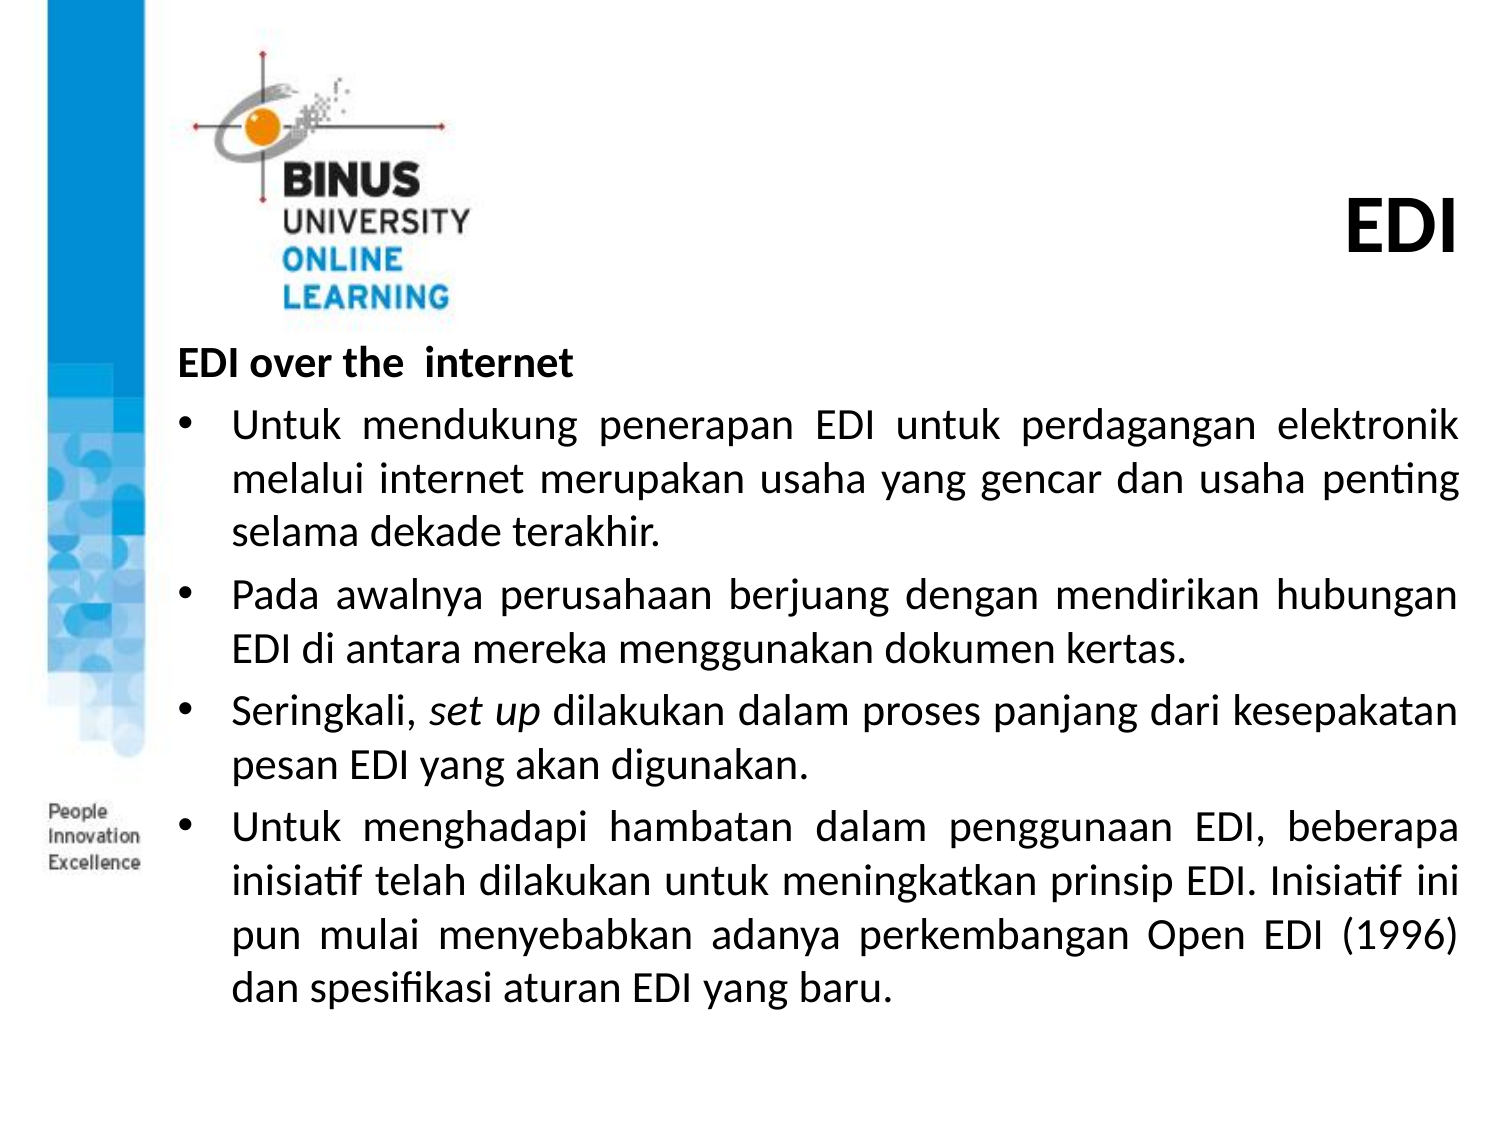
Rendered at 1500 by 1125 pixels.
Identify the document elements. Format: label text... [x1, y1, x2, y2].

picture [0, 0, 1500, 1125]
title EDI [549, 125, 1475, 313]
list EDI over the internet Untuk mendukung penerapan EDI untuk perdagangan elektronik melalui internet merupakan usaha yang gencar dan usaha penting selama dekade terakhir. Pada awalnya perusahaan berjuang dengan mendirikan hubungan EDI di antara mereka menggunakan dokumen kertas. Seringkali, set up dilakukan dalam proses panjang dari kesepakatan pesan EDI yang akan digunakan. Untuk menghadapi hambatan dalam penggunaan EDI, beberapa inisiatif telah dilakukan untuk meningkatkan prinsip EDI. Inisiatif ini pun mulai menyebabkan adanya perkembangan Open EDI (1996) dan spesifikasi aturan EDI yang baru. [162, 324, 1475, 1025]
